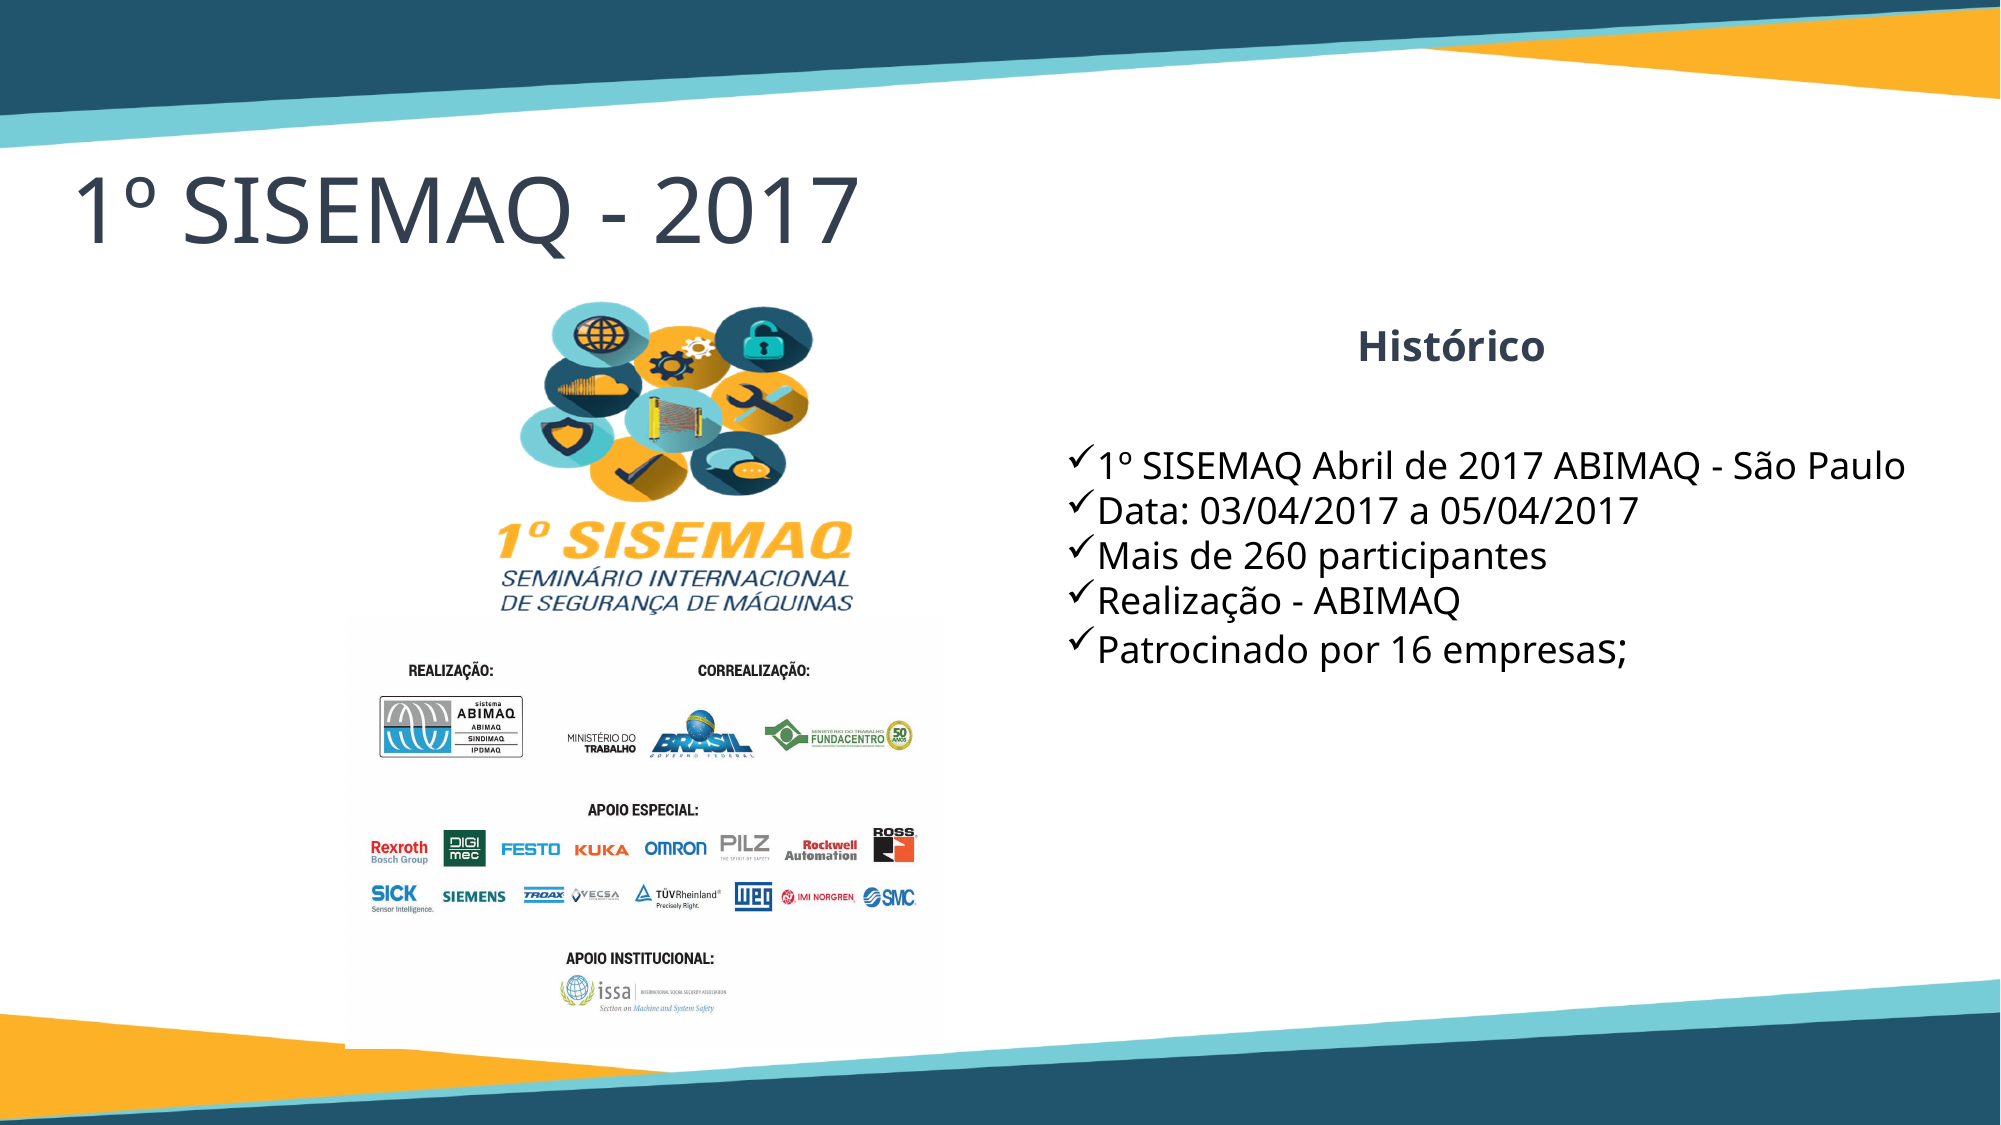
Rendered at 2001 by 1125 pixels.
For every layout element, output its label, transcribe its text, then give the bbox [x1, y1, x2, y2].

text_box 1º SISEMAQ - 2017 [55, 153, 895, 272]
text_box Histórico [1342, 311, 1572, 377]
text_box 1º SISEMAQ Abril de 2017 ABIMAQ - São Paulo Data: 03/04/2017 a 05/04/2017 Mais de 260 participantes Realização - ABIMAQ Patrocinado por 16 empresas; [975, 434, 1929, 730]
picture [0, 0, 2001, 1125]
